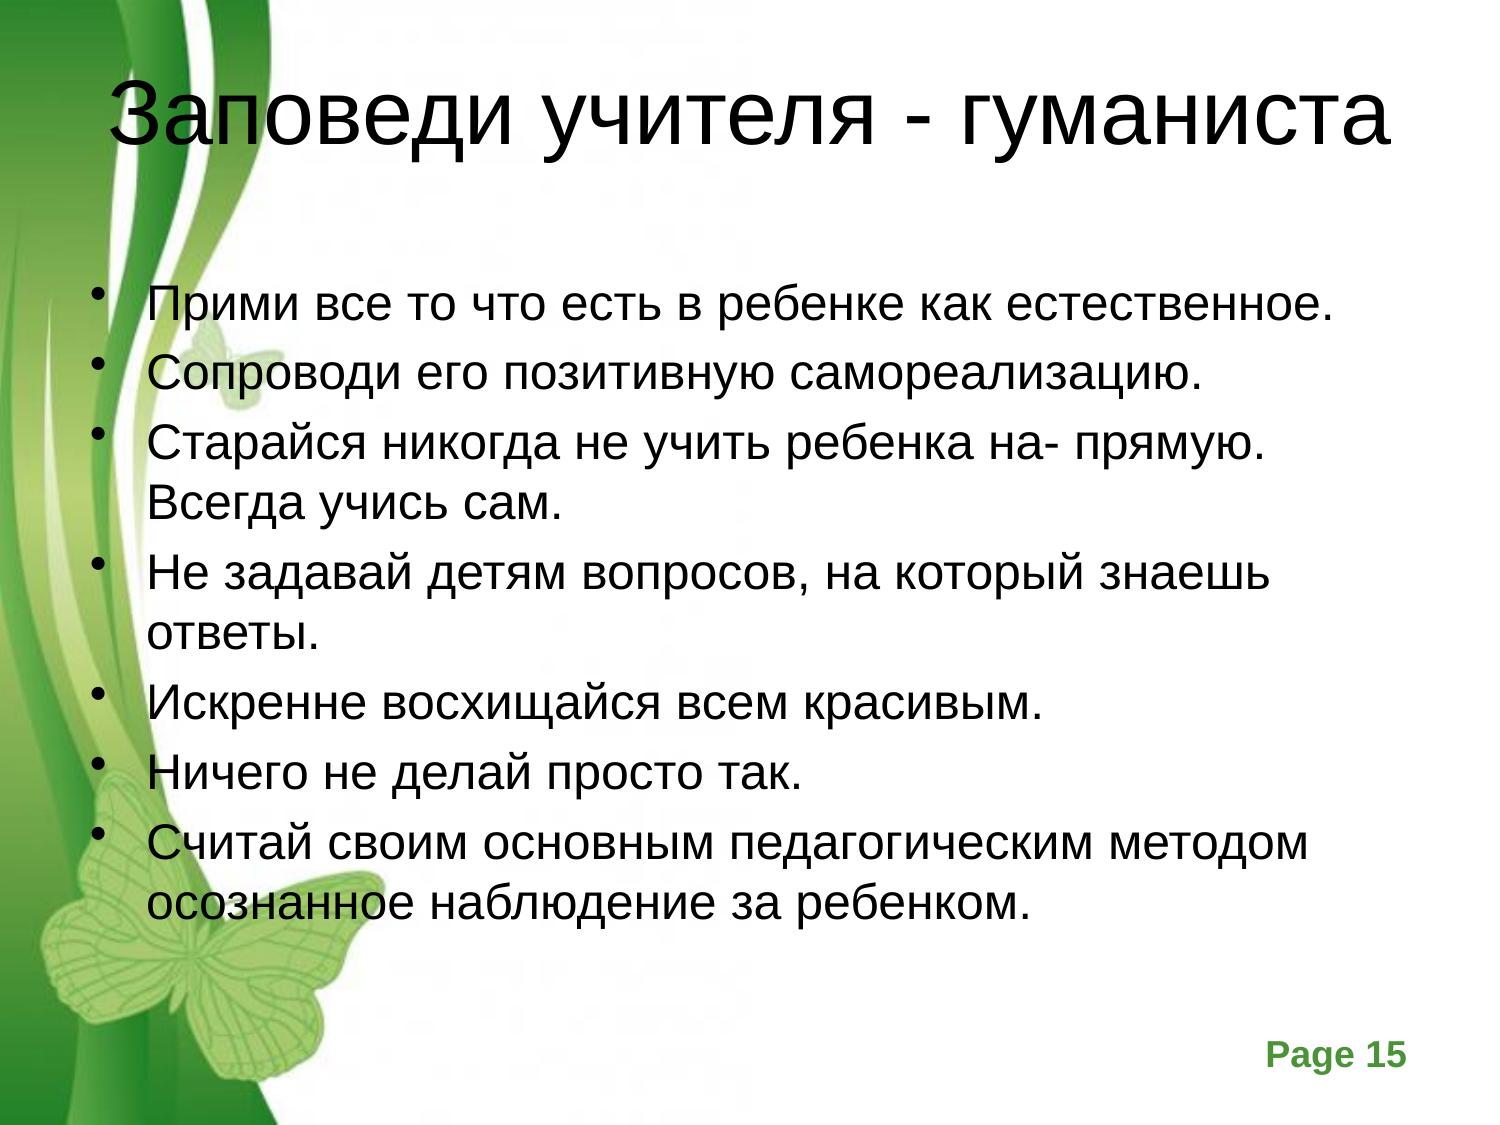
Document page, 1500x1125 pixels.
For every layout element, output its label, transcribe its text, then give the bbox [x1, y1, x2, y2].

list Прими все то что есть в ребенке как естественное. Сопроводи его позитивную самореализацию. Старайся никогда не учить ребенка на- прямую. Всегда учись сам. Не задавай детям вопросов, на который знаешь ответы. Искренне восхищайся всем красивым. Ничего не делай просто так. Считай своим основным педагогическим методом осознанное наблюдение за ребенком. [75, 262, 1425, 1005]
title Заповеди учителя - гуманиста [75, 45, 1425, 233]
picture [0, 0, 1500, 1125]
